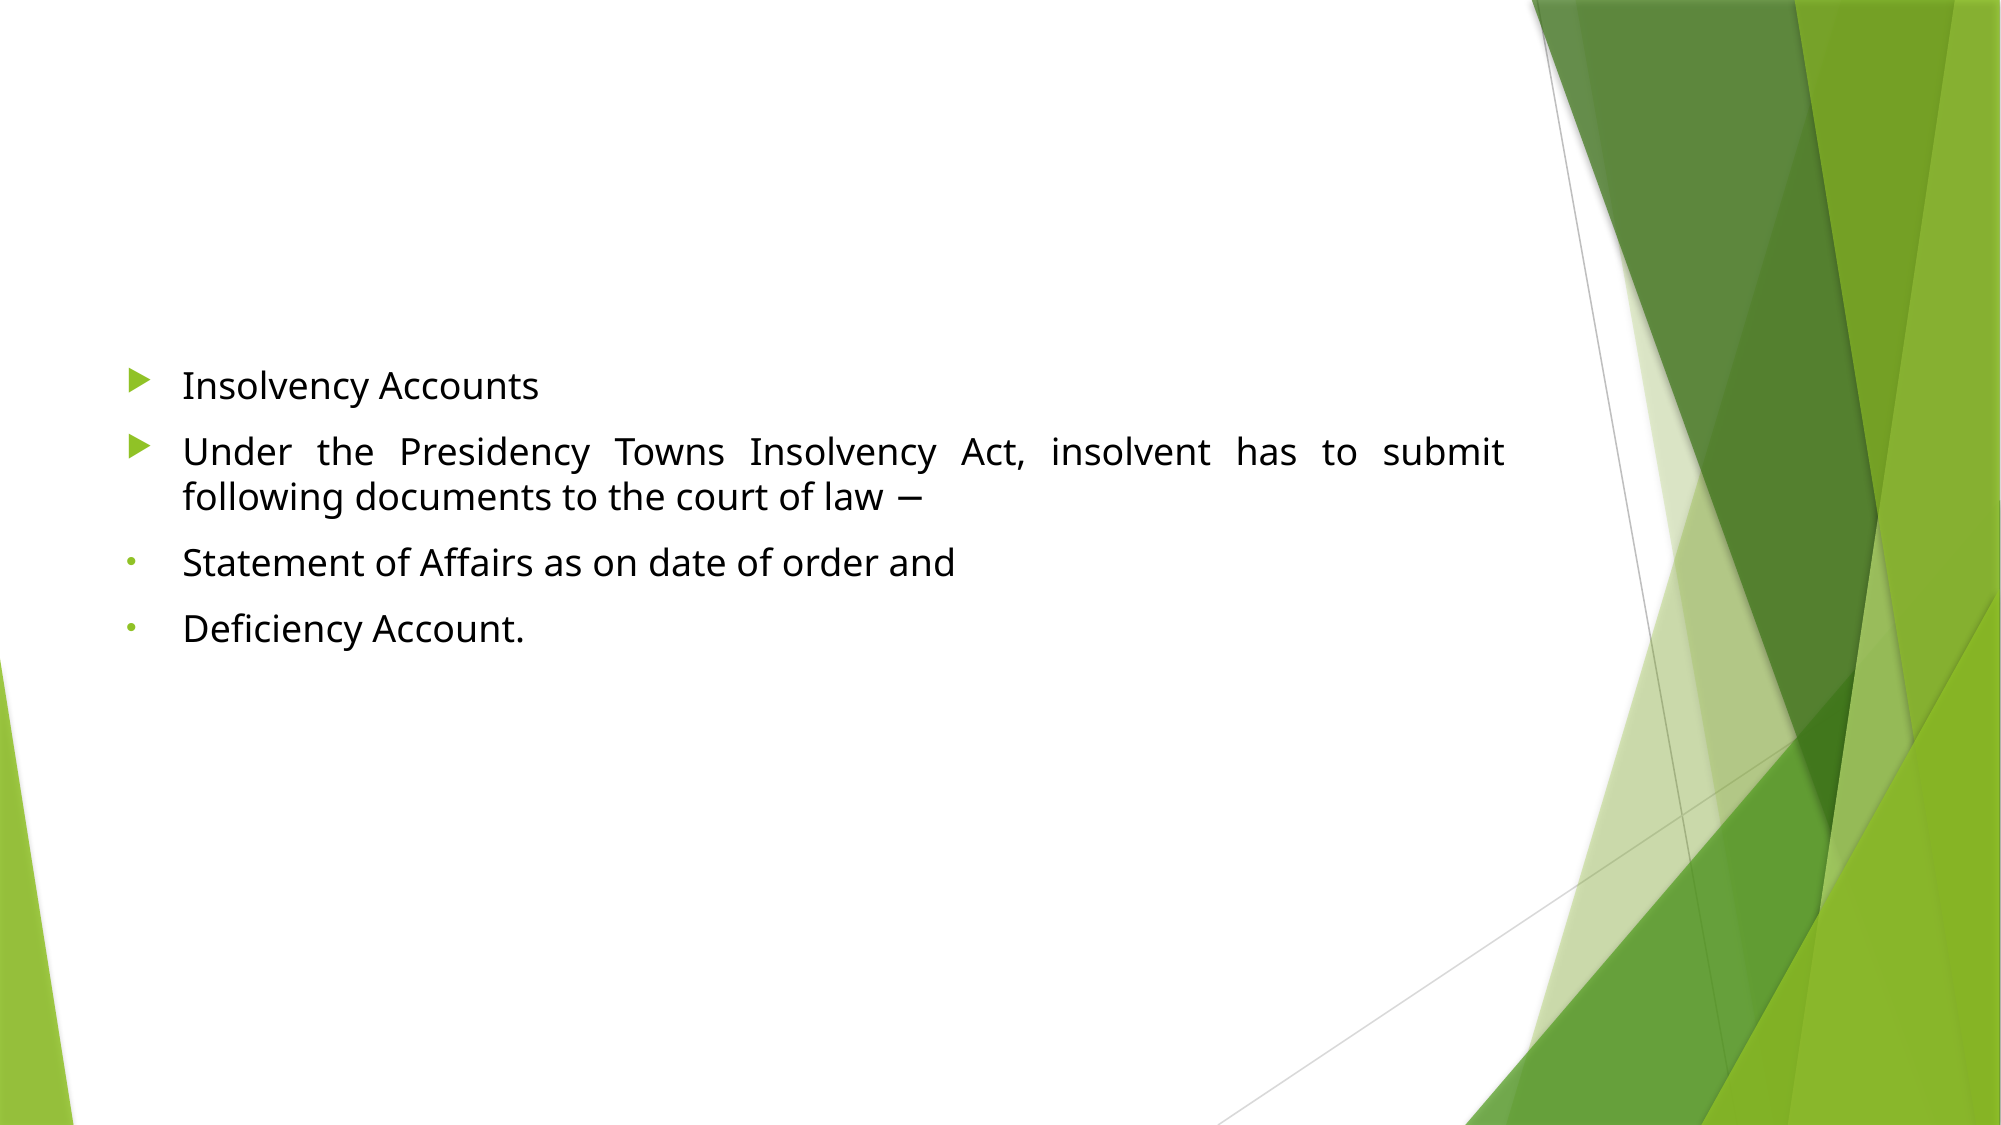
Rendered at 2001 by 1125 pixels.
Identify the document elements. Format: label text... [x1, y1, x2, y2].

list Insolvency Accounts Under the Presidency Towns Insolvency Act, insolvent has to submit following documents to the court of law − Statement of Affairs as on date of order and Deficiency Account. [111, 354, 1522, 992]
